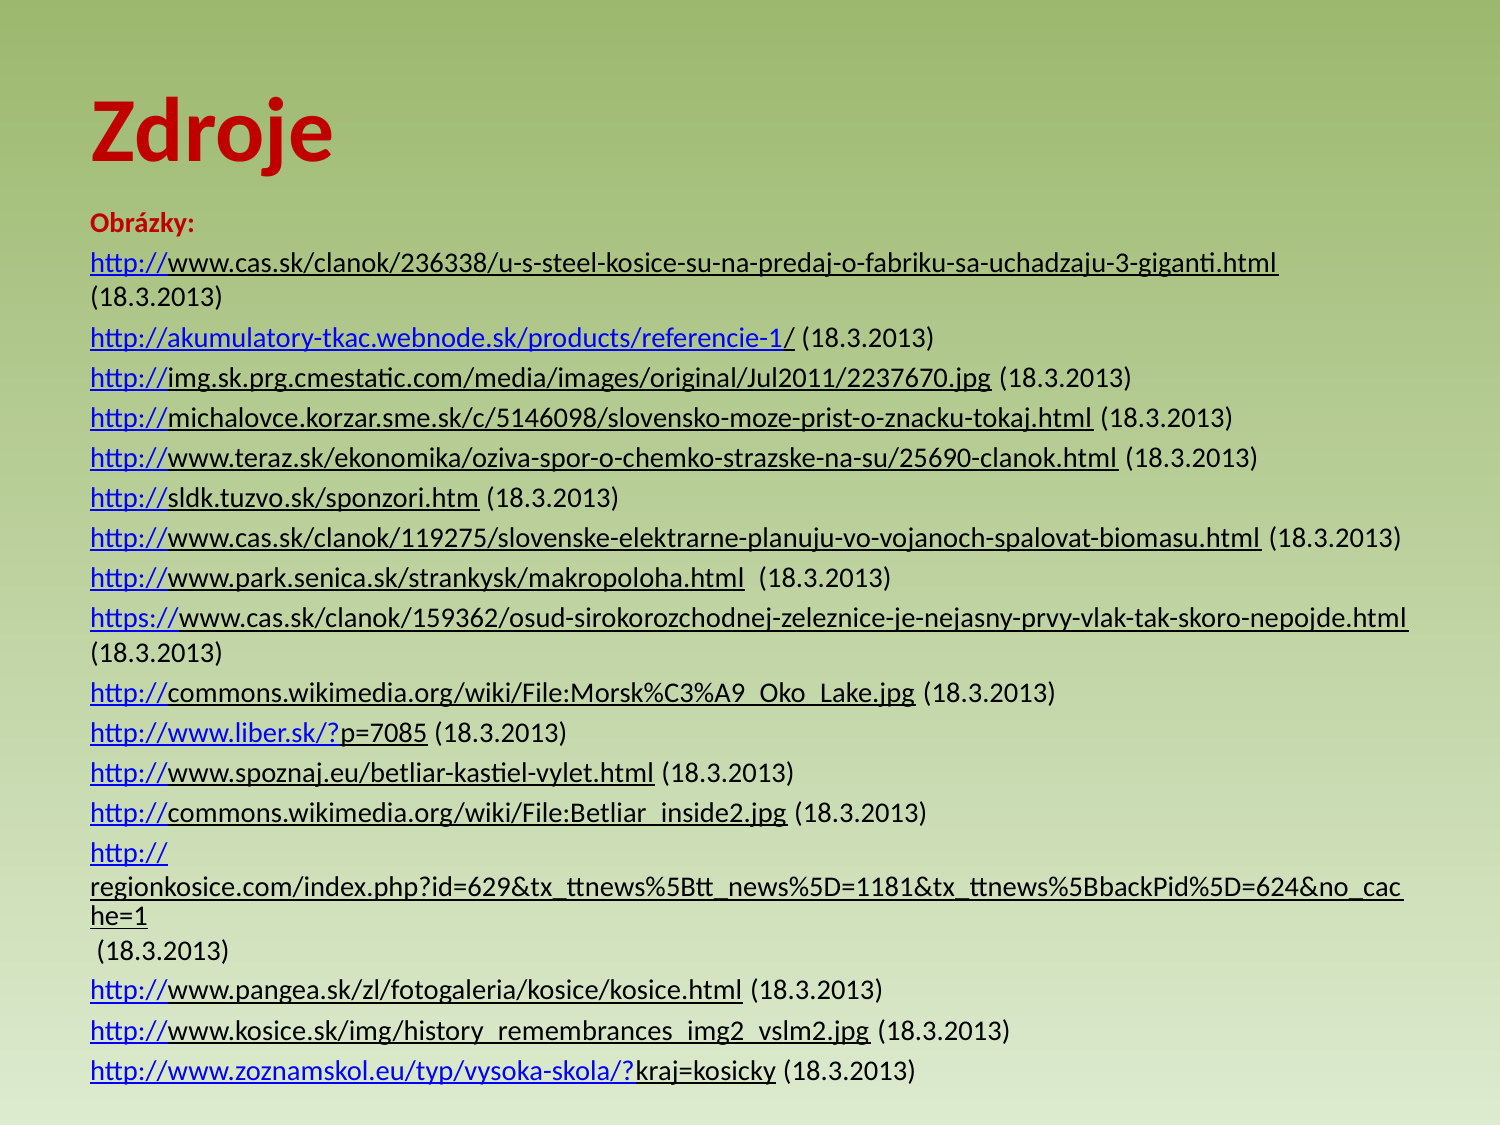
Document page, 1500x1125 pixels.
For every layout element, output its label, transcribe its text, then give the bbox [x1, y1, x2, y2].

list Obrázky: http://www.cas.sk/clanok/236338/u-s-steel-kosice-su-na-predaj-o-fabriku-sa-uchadzaju-3-giganti.html (18.3.2013) http://akumulatory-tkac.webnode.sk/products/referencie-1/ (18.3.2013) http://img.sk.prg.cmestatic.com/media/images/original/Jul2011/2237670.jpg (18.3.2013) http://michalovce.korzar.sme.sk/c/5146098/slovensko-moze-prist-o-znacku-tokaj.html (18.3.2013) http://www.teraz.sk/ekonomika/oziva-spor-o-chemko-strazske-na-su/25690-clanok.html (18.3.2013) http://sldk.tuzvo.sk/sponzori.htm (18.3.2013) http://www.cas.sk/clanok/119275/slovenske-elektrarne-planuju-vo-vojanoch-spalovat-biomasu.html (18.3.2013) http://www.park.senica.sk/strankysk/makropoloha.html (18.3.2013) https://www.cas.sk/clanok/159362/osud-sirokorozchodnej-zeleznice-je-nejasny-prvy-vlak-tak-skoro-nepojde.html (18.3.2013) http://commons.wikimedia.org/wiki/File:Morsk%C3%A9_Oko_Lake.jpg (18.3.2013) http://www.liber.sk/?p=7085 (18.3.2013) http://www.spoznaj.eu/betliar-kastiel-vylet.html (18.3.2013) http://commons.wikimedia.org/wiki/File:Betliar_inside2.jpg (18.3.2013) http://regionkosice.com/index.php?id=629&tx_ttnews%5Btt_news%5D=1181&tx_ttnews%5BbackPid%5D=624&no_cache=1 (18.3.2013) http://www.pangea.sk/zl/fotogaleria/kosice/kosice.html (18.3.2013) http://www.kosice.sk/img/history_remembrances_img2_vslm2.jpg (18.3.2013) http://www.zoznamskol.eu/typ/vysoka-skola/?kraj=kosicky (18.3.2013) [75, 196, 1425, 1083]
title Zdroje [76, 30, 1427, 219]
